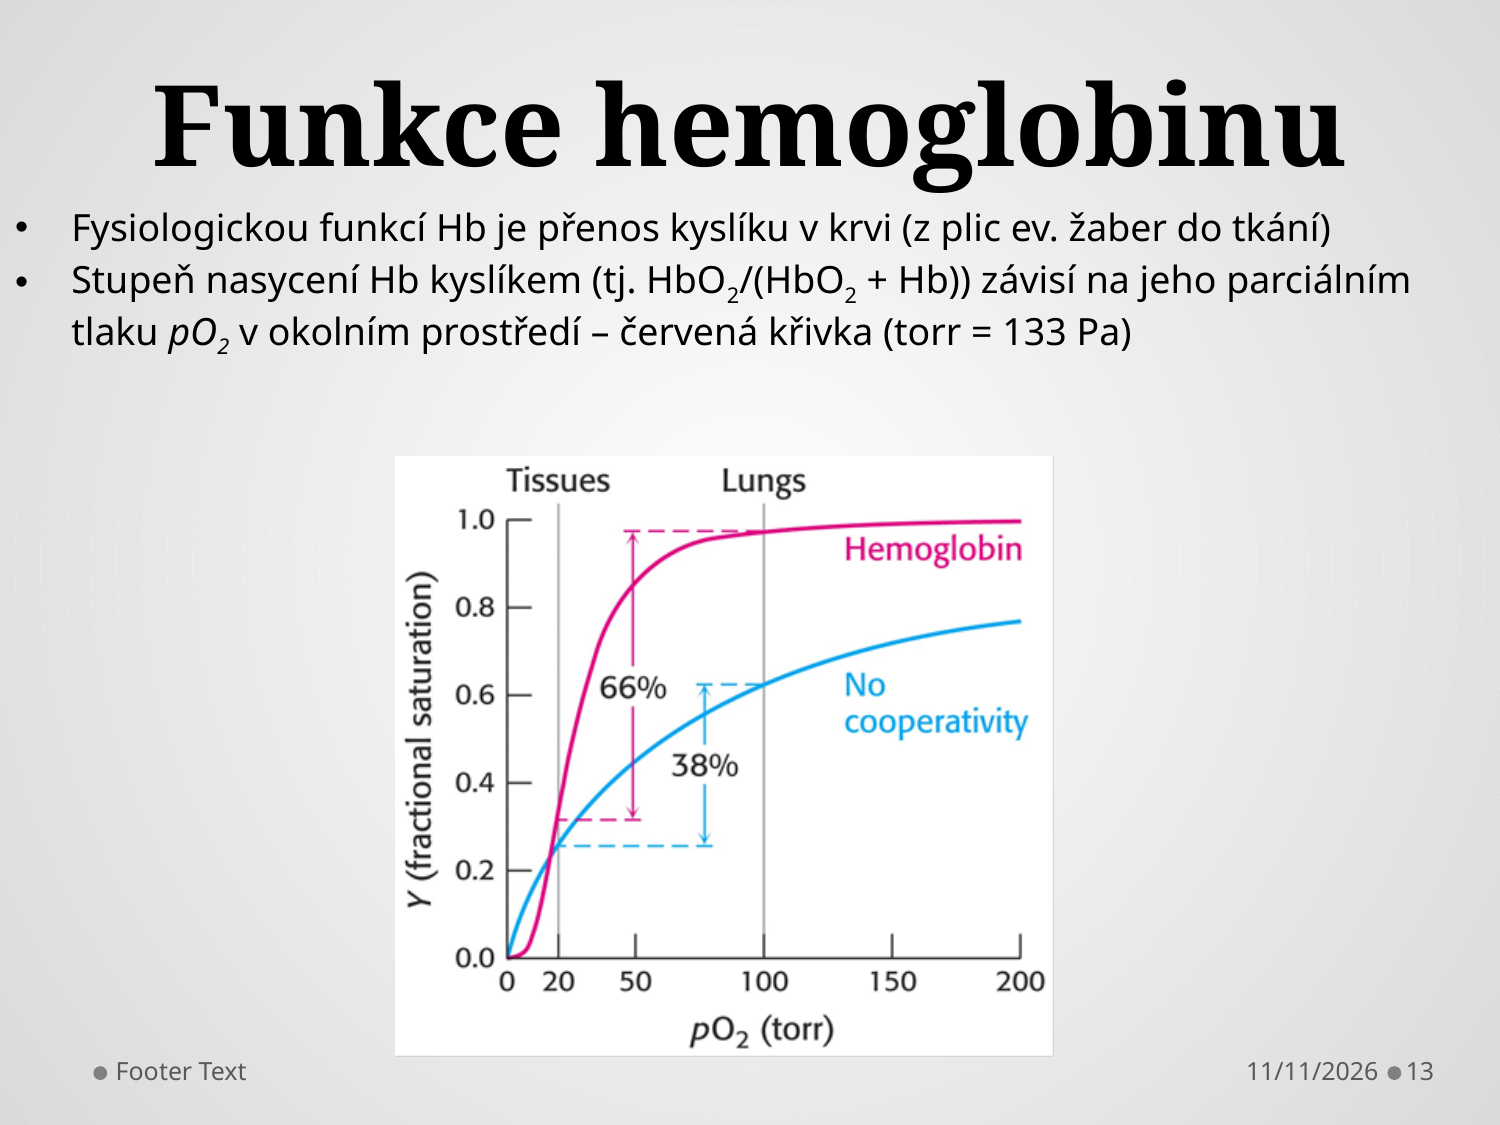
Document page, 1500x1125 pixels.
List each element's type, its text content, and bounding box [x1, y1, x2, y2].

title Funkce hemoglobinu [75, 0, 1425, 196]
picture [395, 455, 1056, 1058]
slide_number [1043, 1042, 1386, 1103]
list Fysiologickou funkcí Hb je přenos kyslíku v krvi (z plic ev. žaber do tkání) Stupeň nasycení Hb kyslíkem (tj. HbO2/(HbO2 + Hb)) závisí na jeho parciálním tlaku pO2 v okolním prostředí – červená křivka (torr = 133 Pa) [0, 196, 1500, 1005]
footer Footer Text [108, 1042, 576, 1103]
slide_number 13 [1401, 1042, 1494, 1103]
